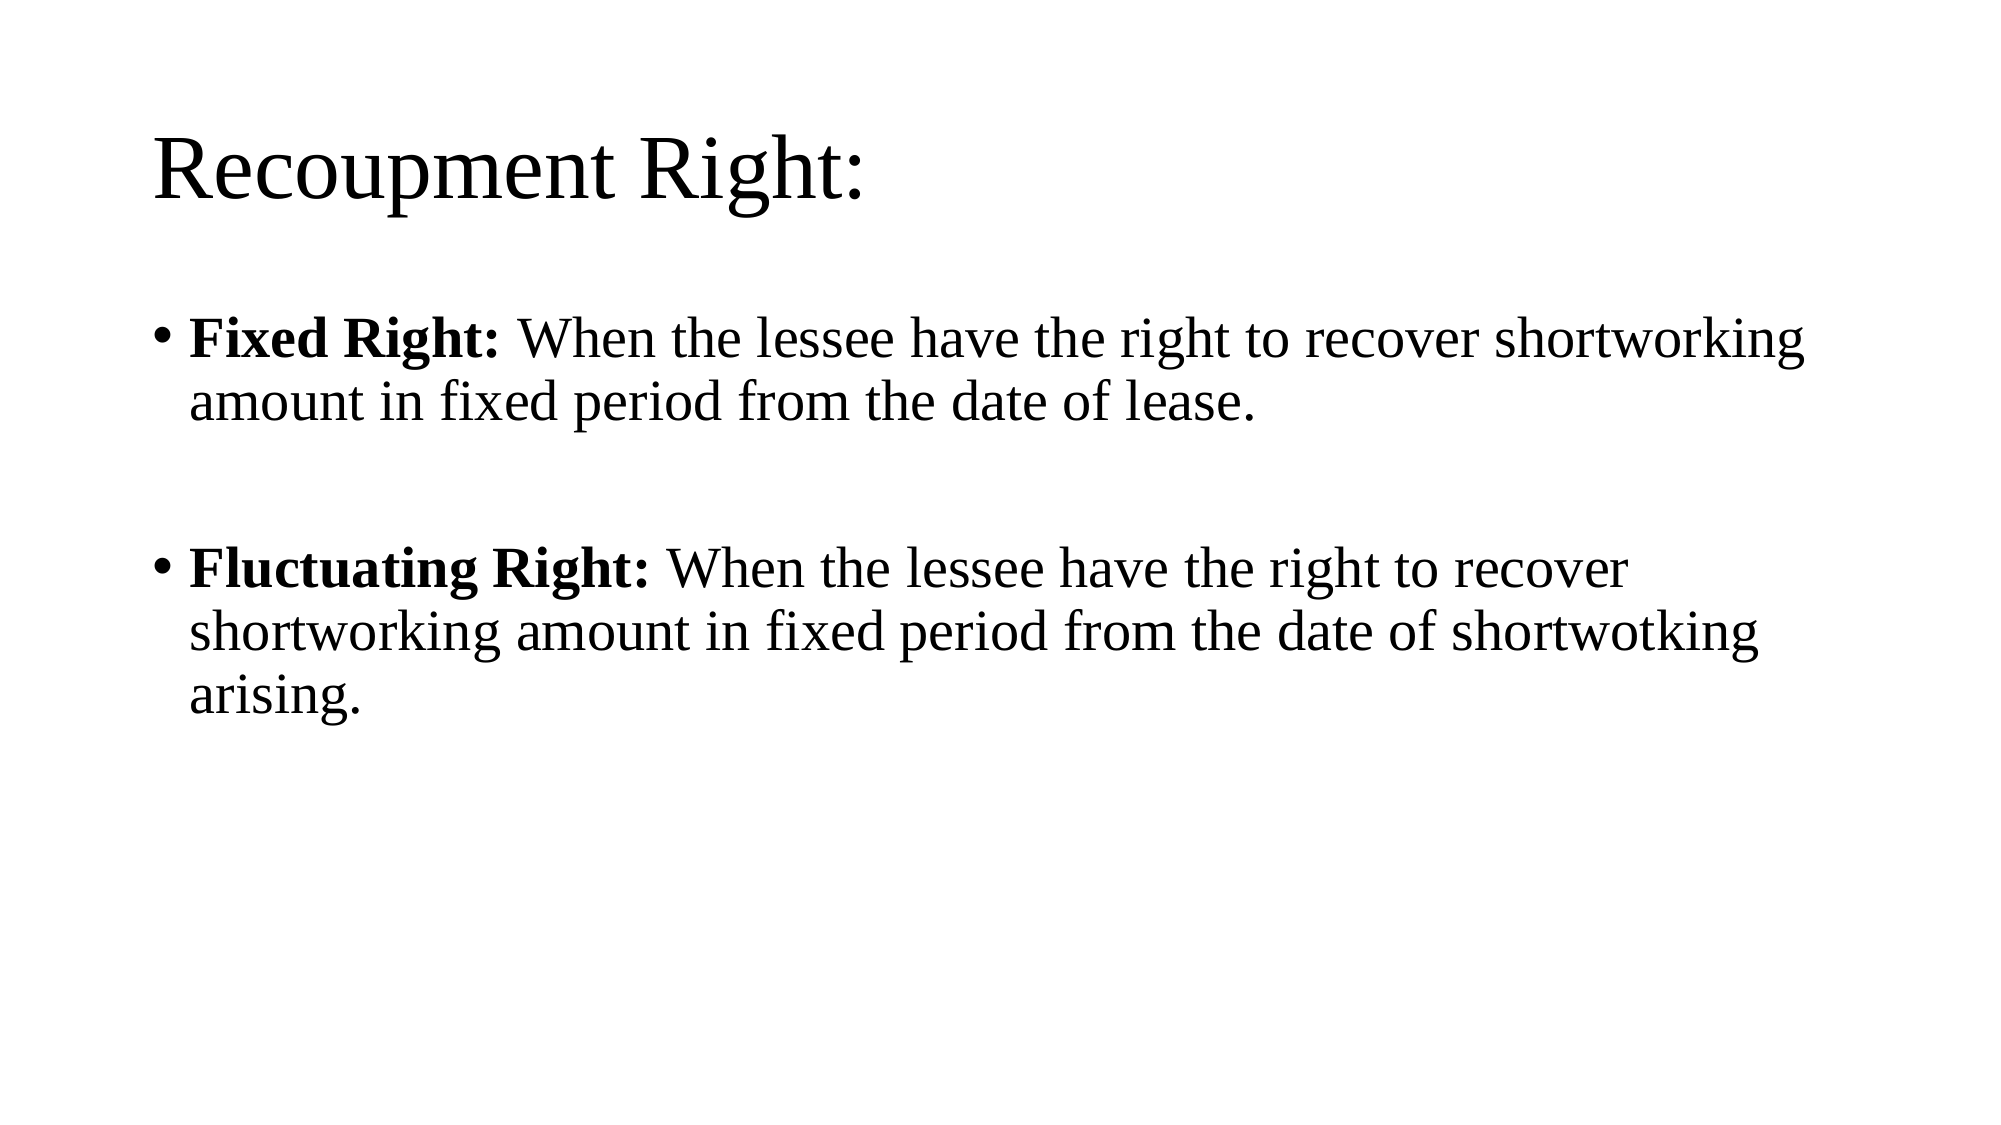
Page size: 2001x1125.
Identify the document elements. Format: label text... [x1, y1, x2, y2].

list Fixed Right: When the lessee have the right to recover shortworking amount in fixed period from the date of lease. Fluctuating Right: When the lessee have the right to recover shortworking amount in fixed period from the date of shortwotking arising. [137, 299, 1863, 1014]
title Recoupment Right: [137, 59, 1863, 278]
